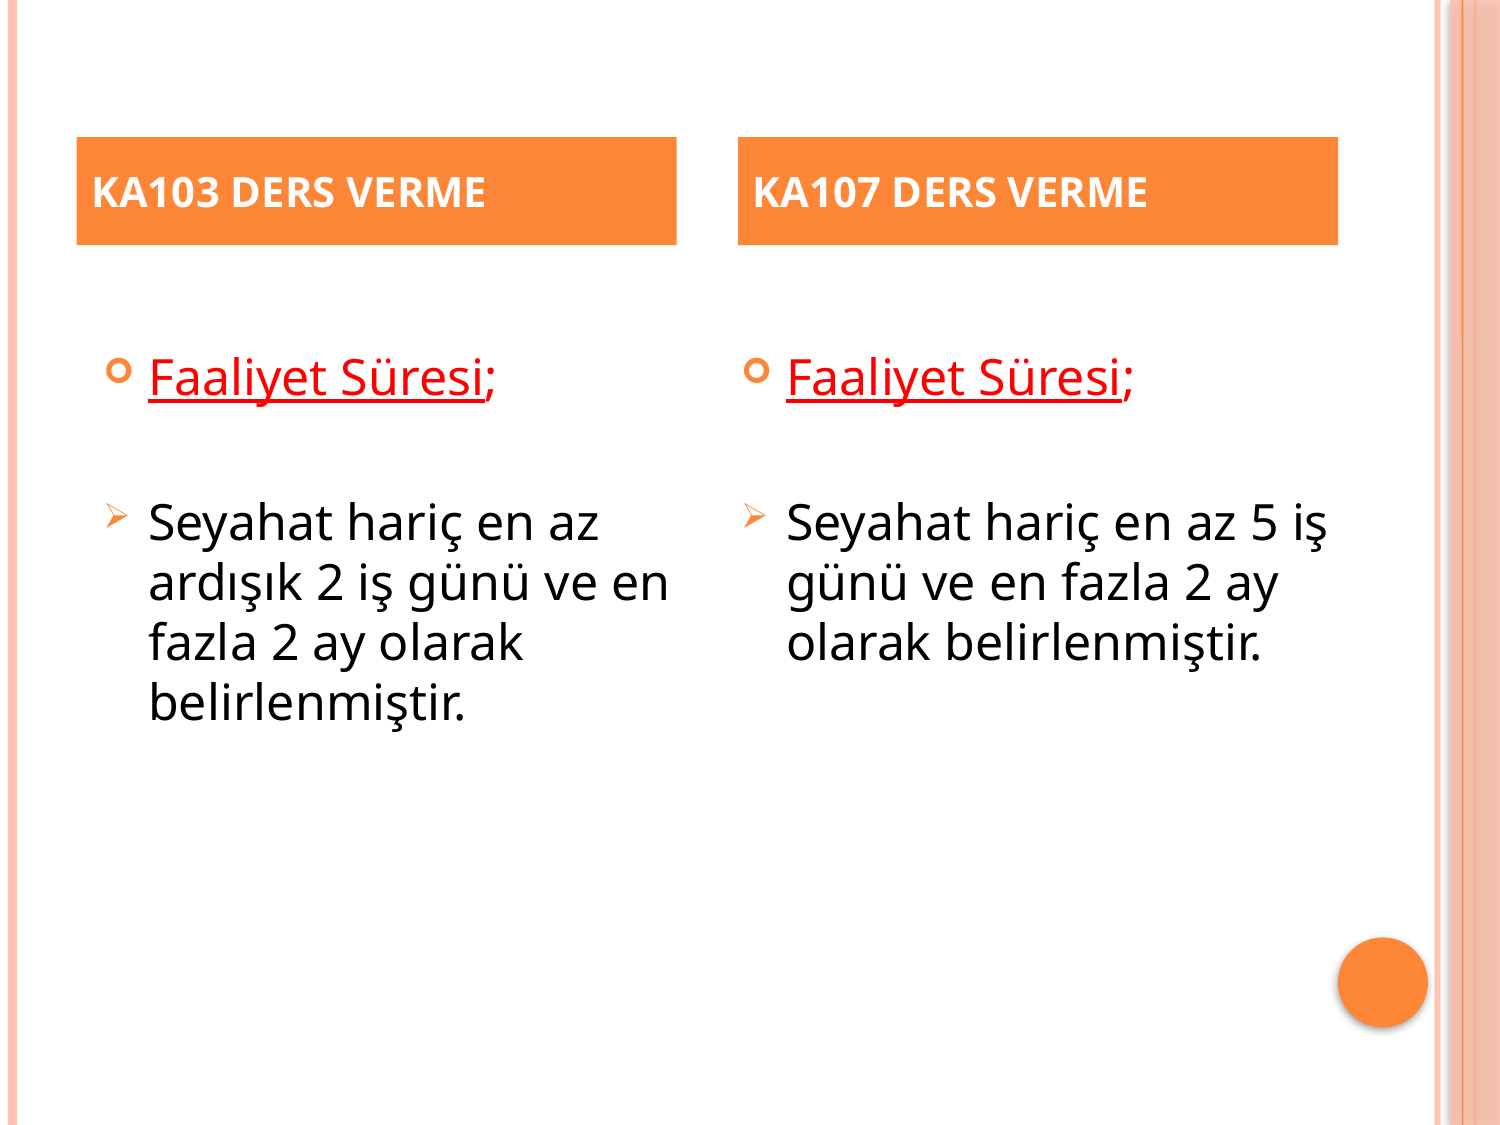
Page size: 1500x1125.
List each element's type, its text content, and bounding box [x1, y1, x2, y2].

list KA103 DERS VERME [76, 137, 677, 246]
list Faaliyet Süresi; Seyahat hariç en az 5 iş günü ve en fazla 2 ay olarak belirlenmiştir. [726, 338, 1376, 976]
list KA107 DERS VERME [738, 137, 1339, 246]
list Faaliyet Süresi; Seyahat hariç en az ardışık 2 iş günü ve en fazla 2 ay olarak belirlenmiştir. [88, 338, 689, 976]
